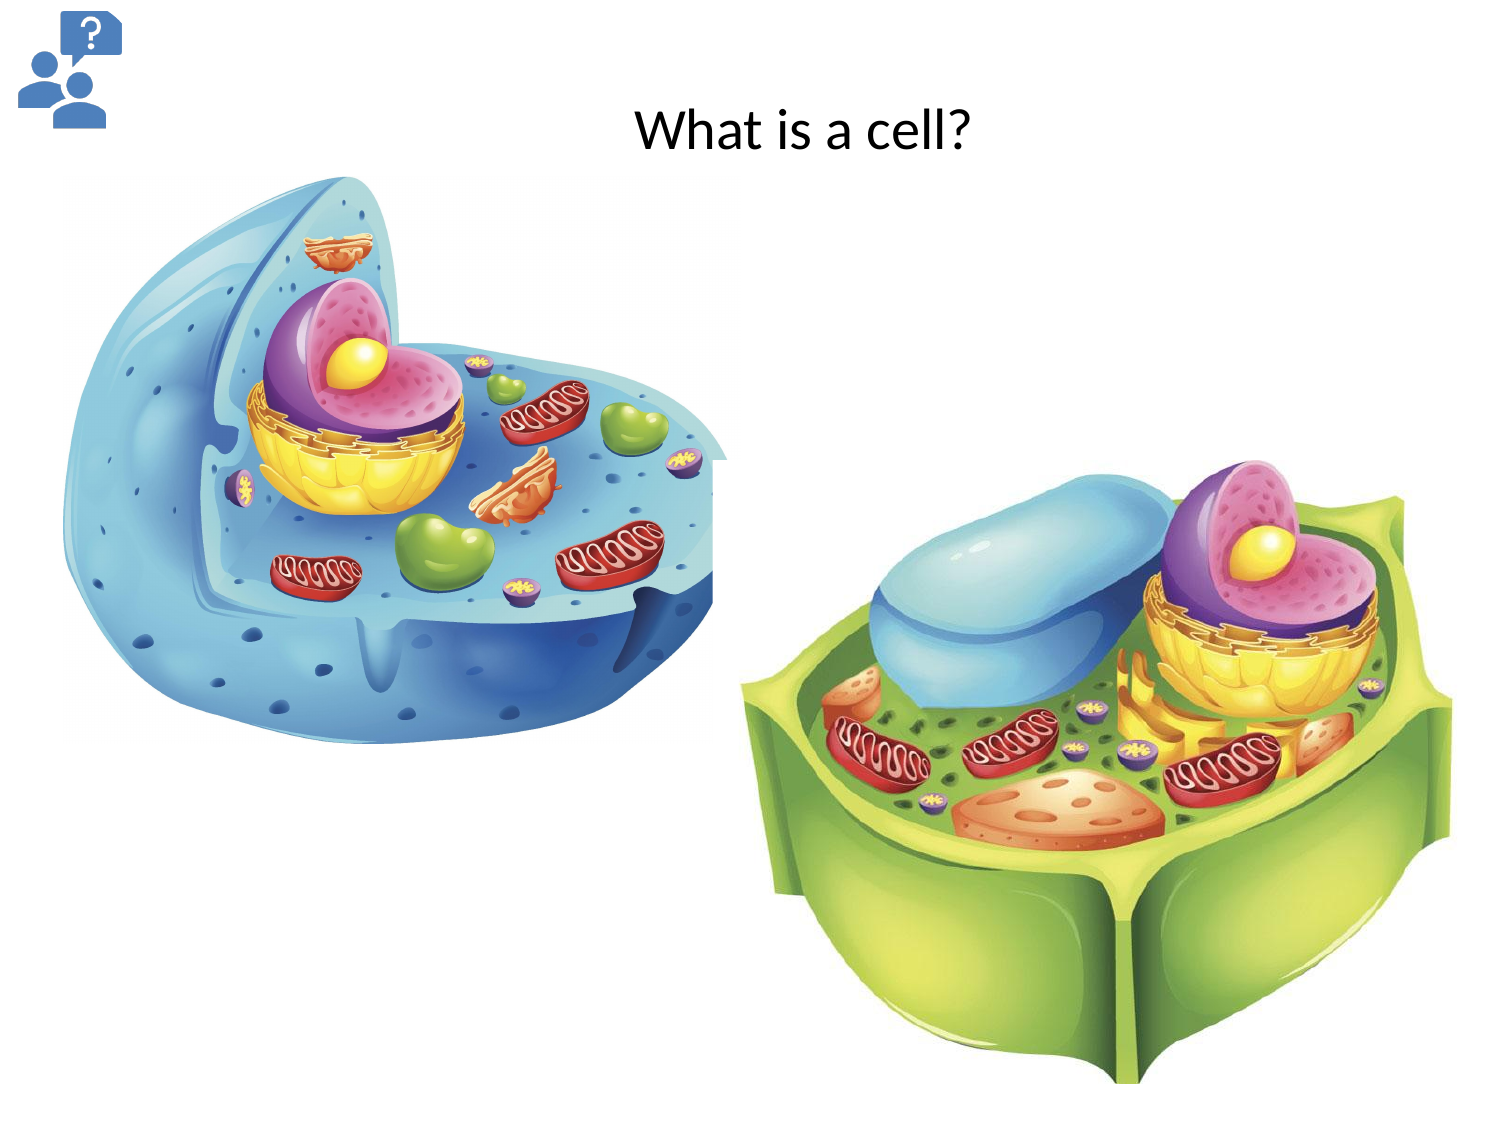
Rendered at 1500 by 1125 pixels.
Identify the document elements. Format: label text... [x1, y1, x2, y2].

picture [0, 176, 1478, 1084]
text_box What is a cell? [158, 83, 1450, 169]
text_box [0, 0, 140, 140]
